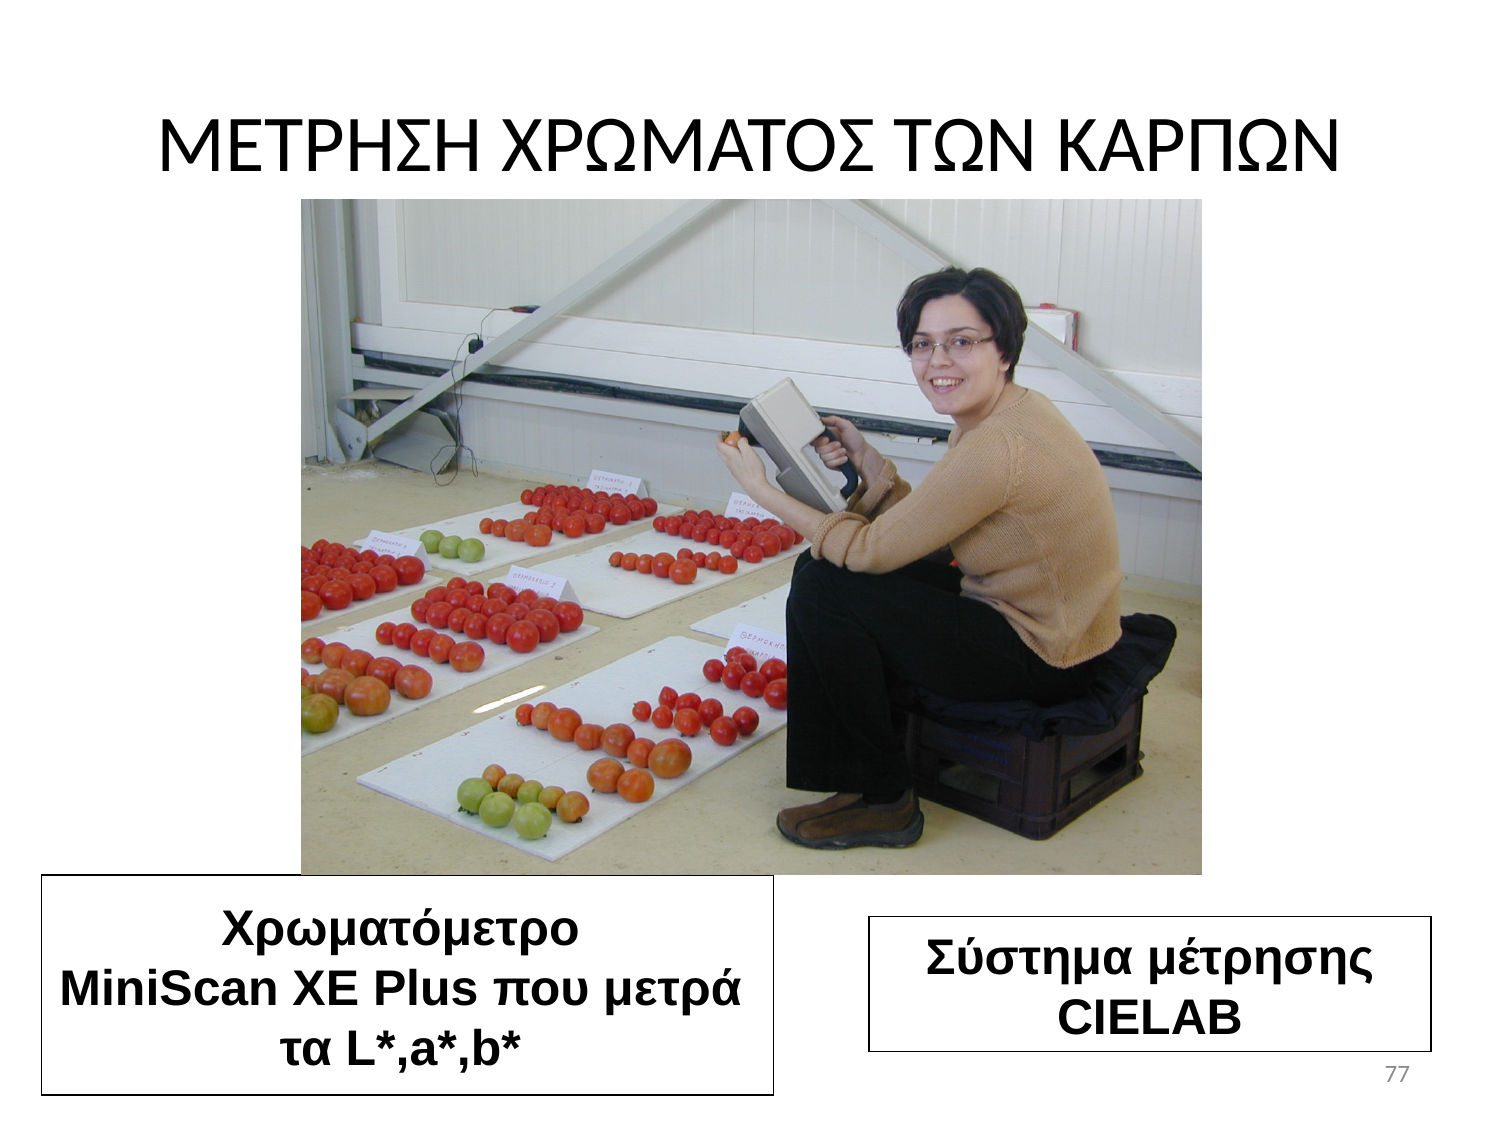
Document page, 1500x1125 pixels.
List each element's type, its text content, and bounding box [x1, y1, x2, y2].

slide_number 77 [1074, 1052, 1425, 1103]
text_box Χρωματόμετρο MiniScan XE Plus που μετρά τα L*,a*,b* [41, 874, 774, 1095]
title ΜΕΤΡΗΣΗ ΧΡΩΜΑΤΟΣ ΤΩΝ ΚΑΡΠΩΝ [75, 45, 1425, 233]
text_box Σύστημα μέτρησης CIELAB [868, 916, 1432, 1052]
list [300, 199, 1202, 876]
